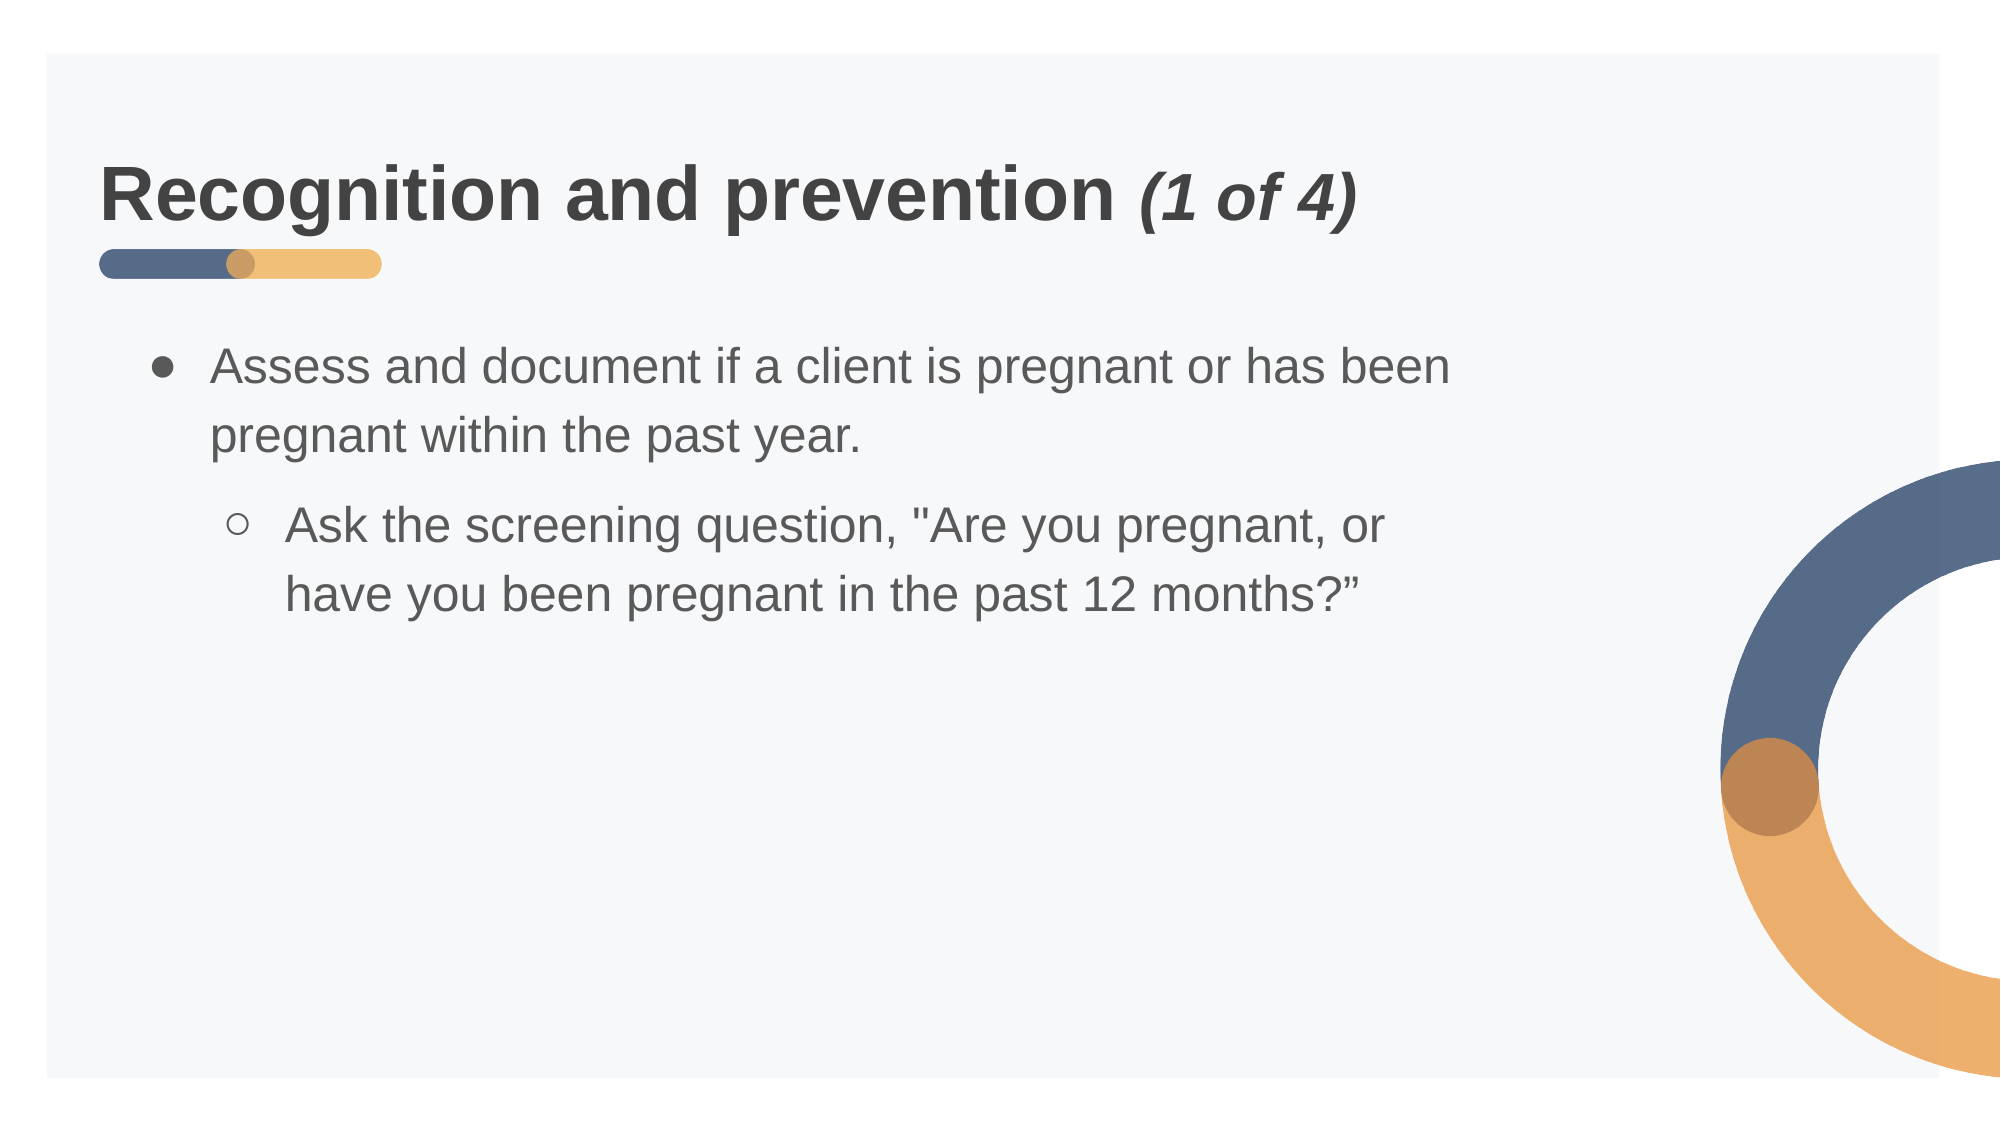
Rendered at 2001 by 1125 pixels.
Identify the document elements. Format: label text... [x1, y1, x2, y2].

list Assess and document if a client is pregnant or has been pregnant within the past year. Ask the screening question, "Are you pregnant, or have you been pregnant in the past 12 months?” [114, 304, 1524, 1054]
title Recognition and prevention (1 of 4) [79, 123, 1944, 249]
picture [1720, 459, 2000, 1079]
picture [99, 249, 382, 279]
